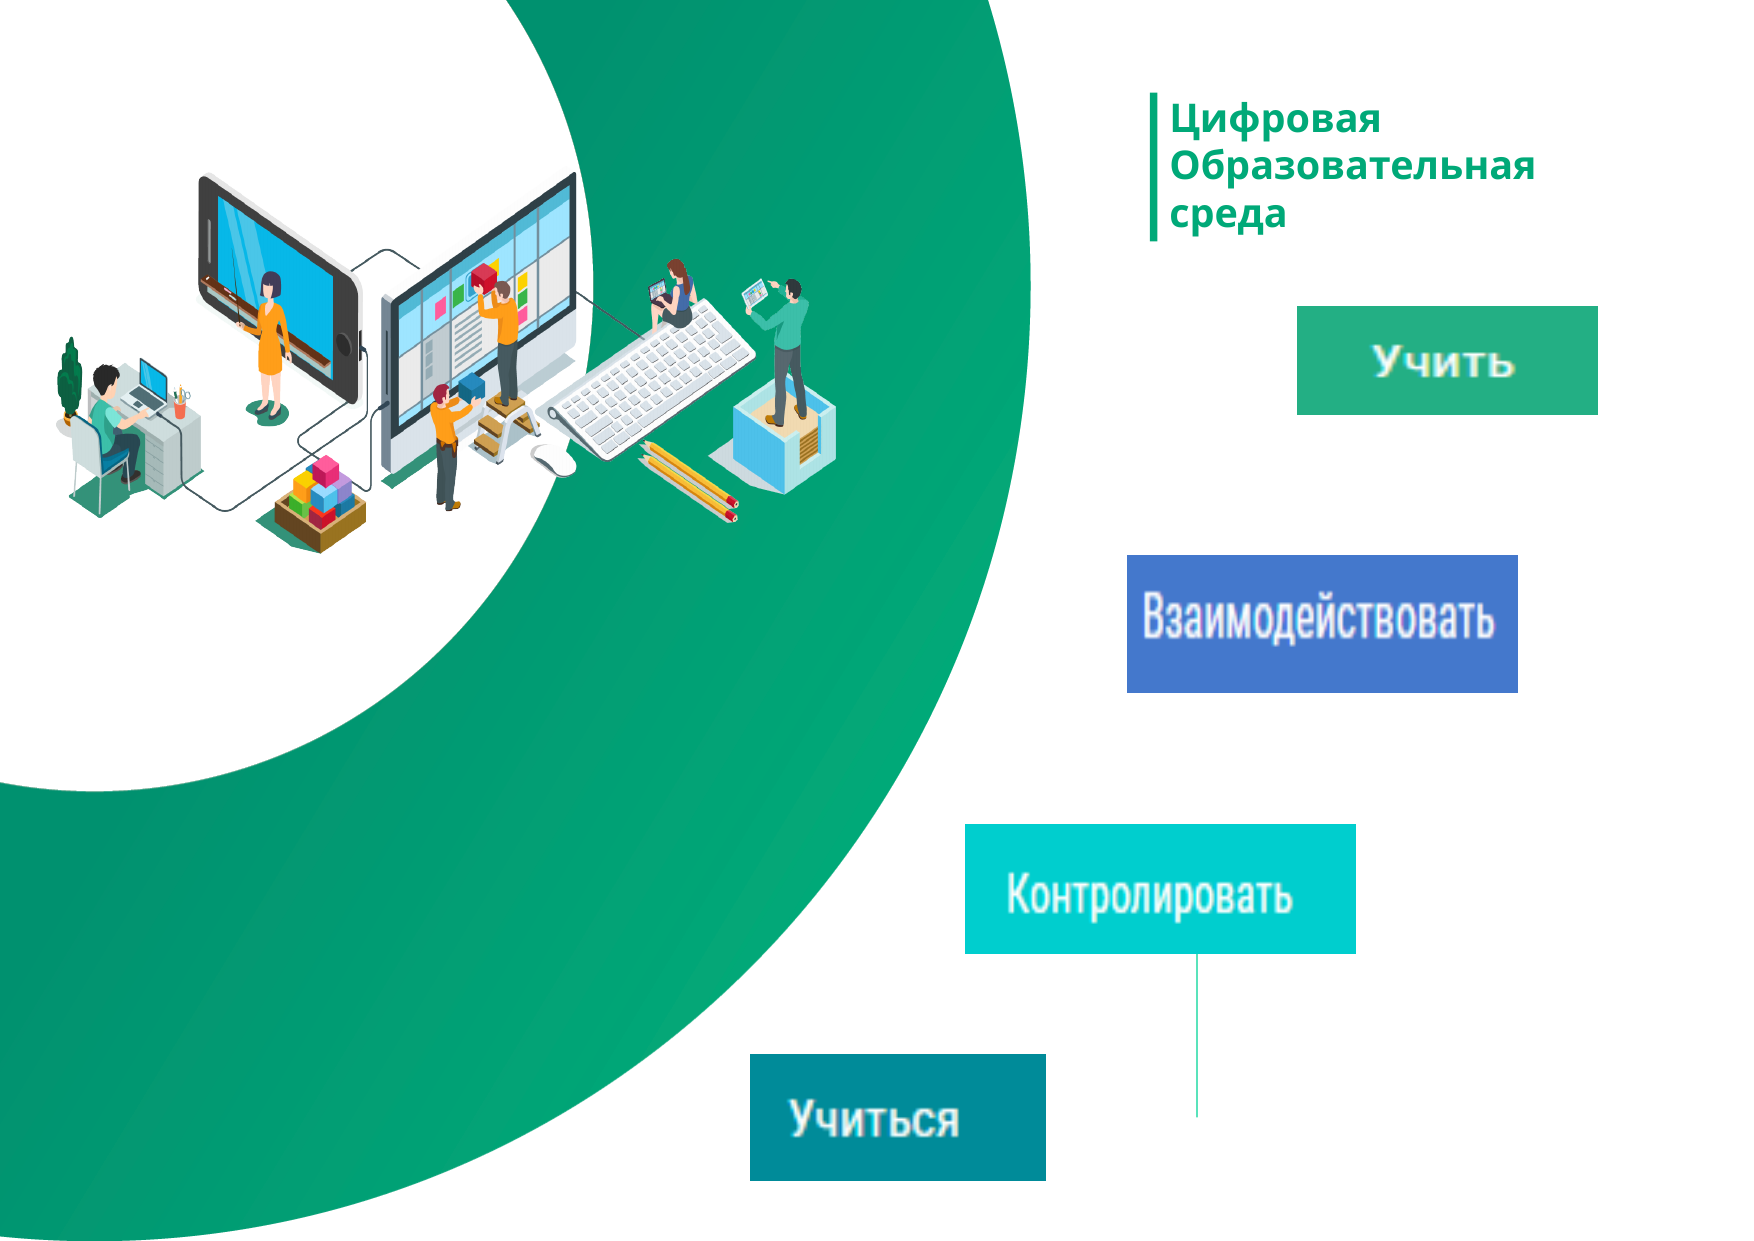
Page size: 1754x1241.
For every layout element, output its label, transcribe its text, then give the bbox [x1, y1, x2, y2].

picture [1127, 555, 1518, 693]
text_box [1149, 92, 1158, 234]
text_box [1027, 234, 1754, 1240]
picture [0, 0, 1754, 1241]
text_box Цифровая Образовательная среда [1158, 92, 1621, 234]
picture [1297, 305, 1599, 415]
